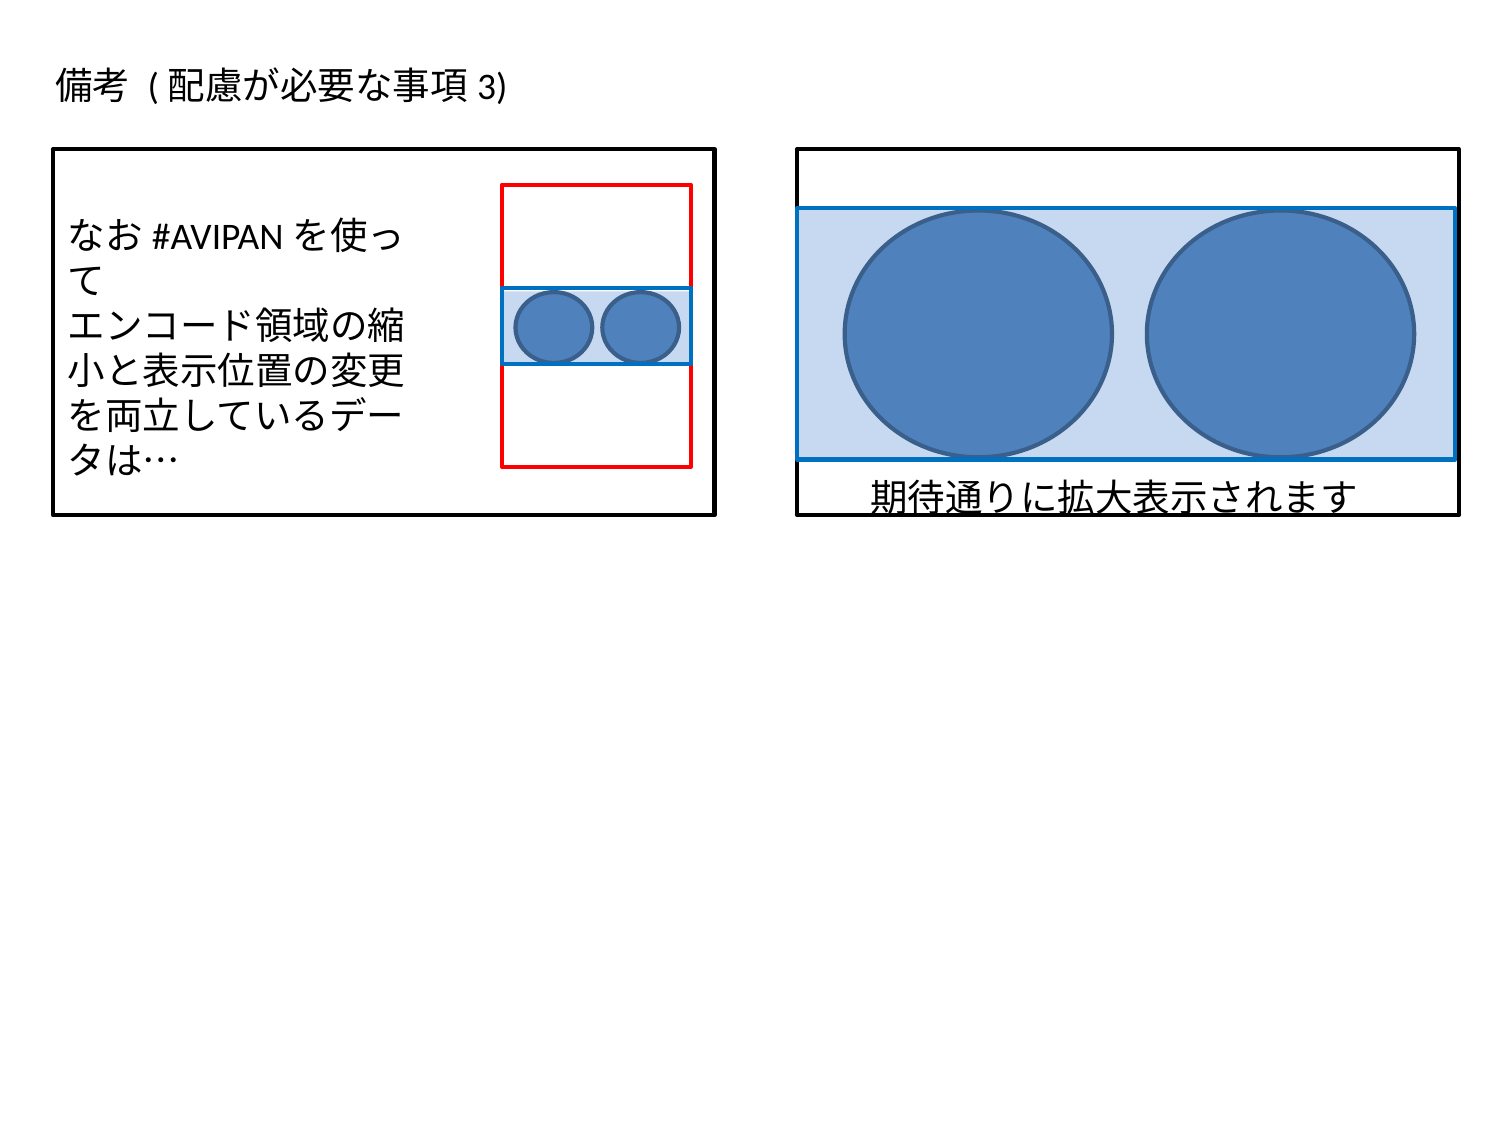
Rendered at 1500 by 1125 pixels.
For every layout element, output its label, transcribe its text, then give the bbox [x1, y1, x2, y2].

text_box [795, 147, 1461, 214]
text_box なお#AVIPANを使って エンコード領域の縮小と表示位置の変更を両立しているデータは… [53, 204, 432, 490]
text_box [51, 147, 717, 517]
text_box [501, 291, 692, 364]
text_box 備考 (配慮が必要な事項3) [40, 54, 522, 115]
text_box [500, 183, 693, 286]
text_box [500, 286, 693, 291]
text_box [795, 467, 855, 517]
text_box [500, 370, 693, 469]
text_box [796, 207, 1456, 460]
text_box 期待通りに拡大表示されます [855, 466, 1471, 527]
